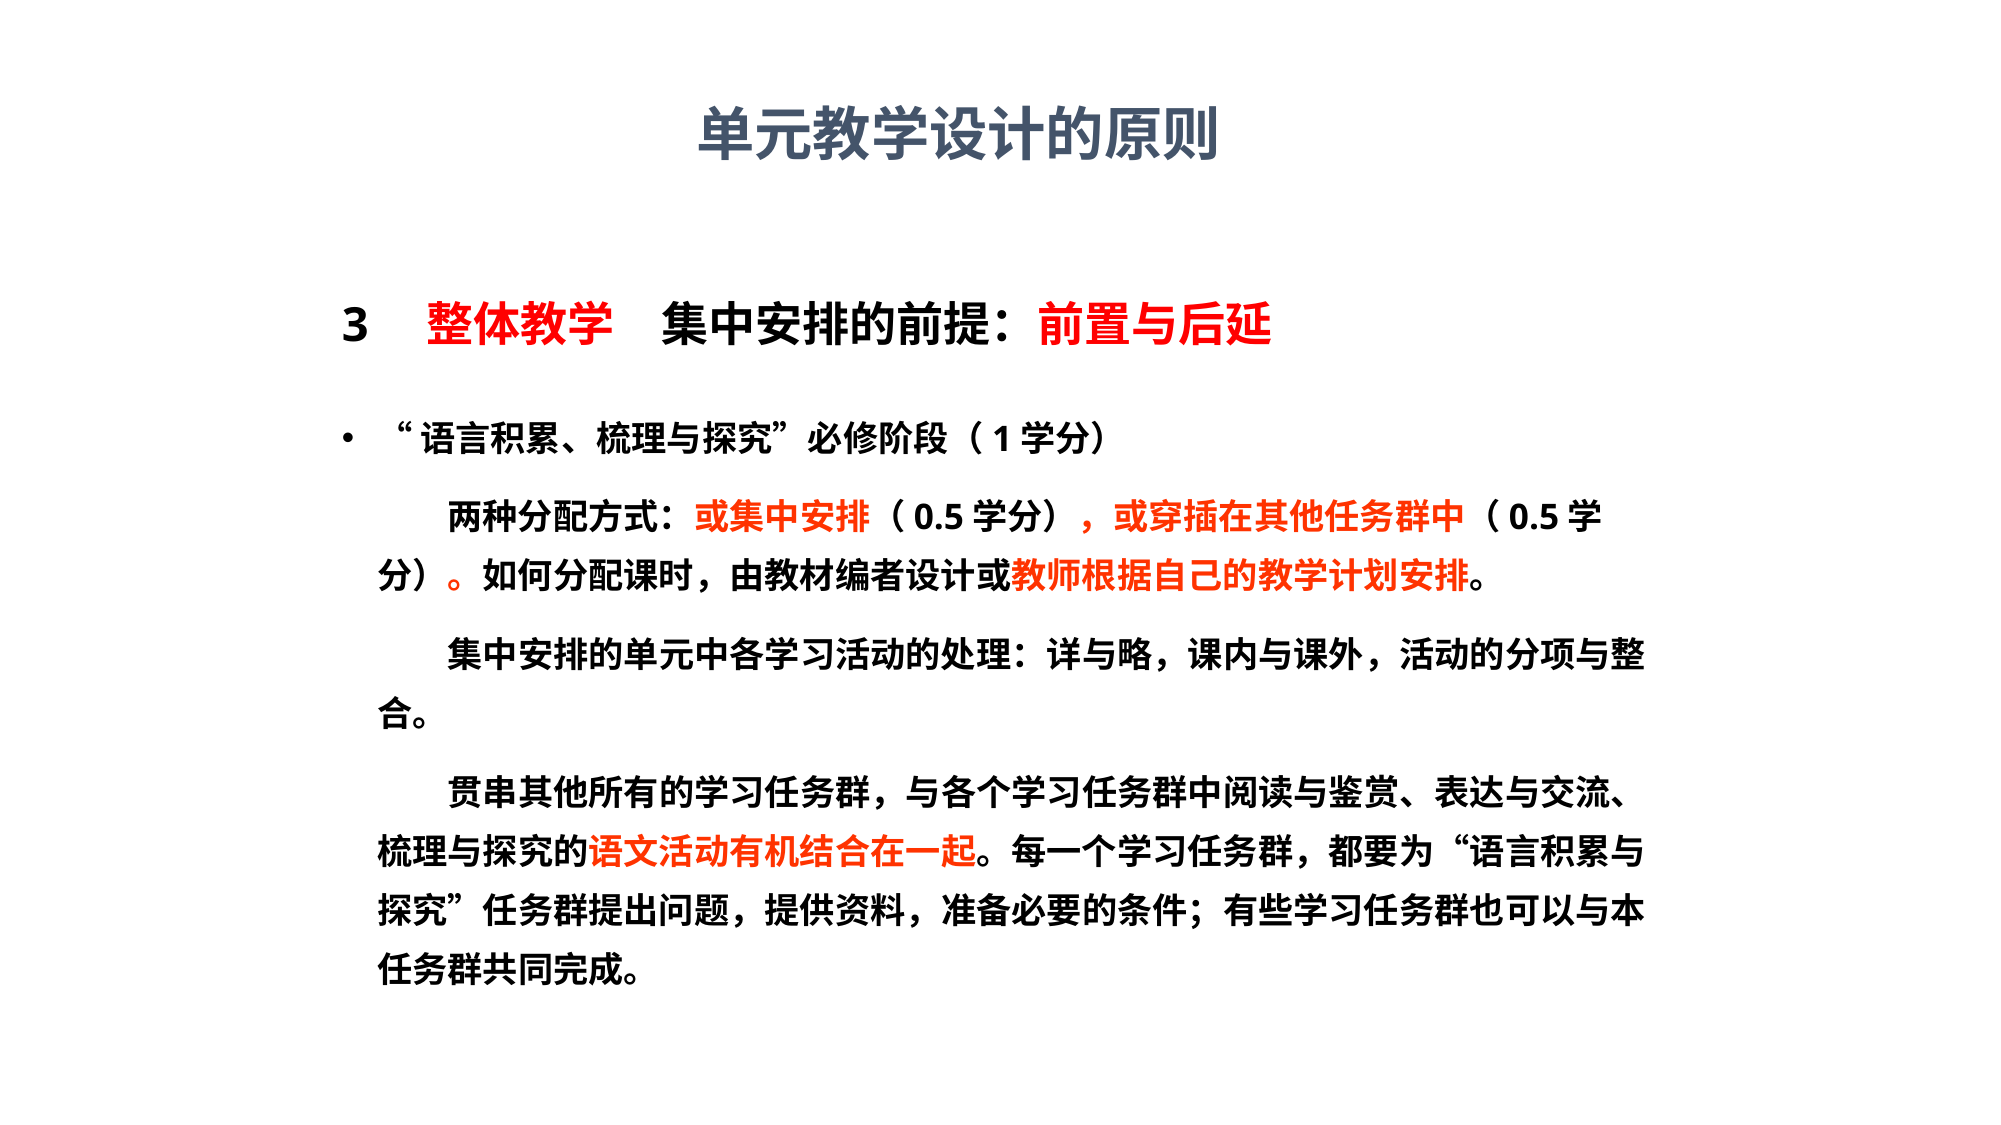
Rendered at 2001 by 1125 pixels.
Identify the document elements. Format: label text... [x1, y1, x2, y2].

text_box 单元教学设计的原则 [350, 90, 1567, 175]
list 3 整体教学 集中安排的前提：前置与后延 “语言积累、梳理与探究”必修阶段（1学分） 两种分配方式：或集中安排（0.5学分），或穿插在其他任务群中（0.5学分）。如何分配课时，由教材编者设计或教师根据自己的教学计划安排。 集中安排的单元中各学习活动的处理：详与略，课内与课外，活动的分项与整合。 贯串其他所有的学习任务群，与各个学习任务群中阅读与鉴赏、表达与交流、梳理与探究的语文活动有机结合在一起。每一个学习任务群，都要为“语言积累与探究”任务群提出问题，提供资料，准备必要的条件；有些学习任务群也可以与本任务群共同完成。 [326, 220, 1677, 1005]
